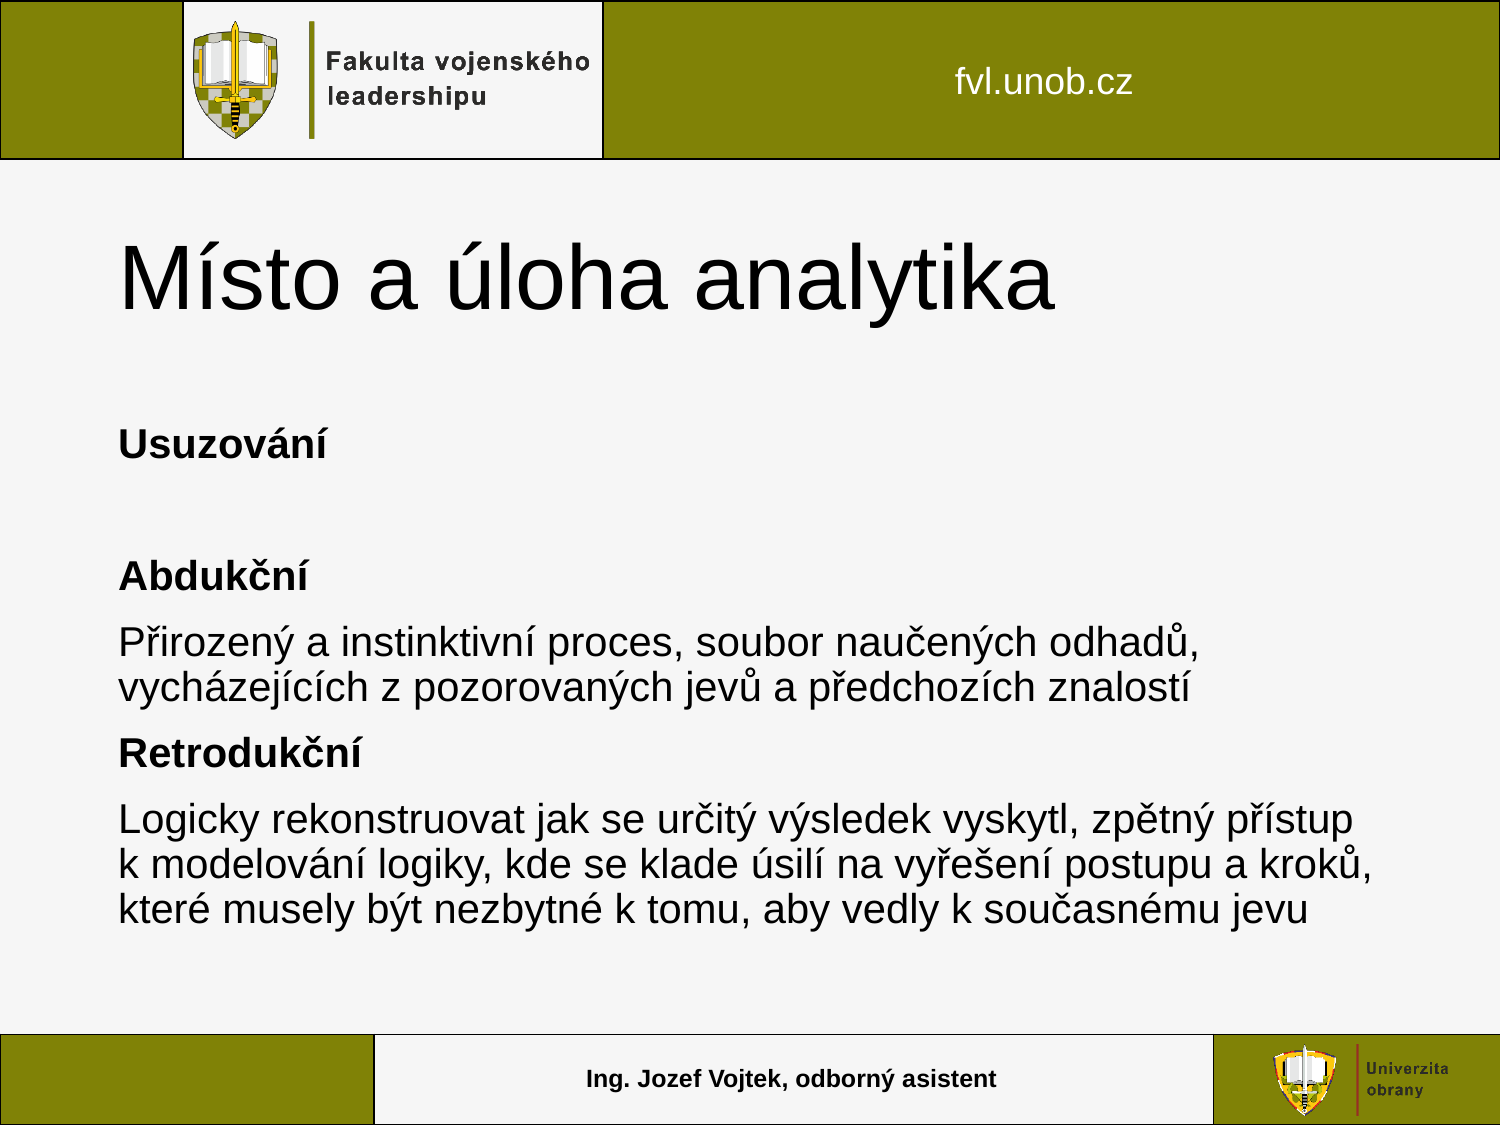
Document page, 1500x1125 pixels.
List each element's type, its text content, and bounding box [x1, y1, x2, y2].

title Místo a úloha analytika [103, 171, 1397, 389]
list Usuzování Abdukční Přirozený a instinktivní proces, soubor naučených odhadů, vycházejících z pozorovaných jevů a předchozích znalostí Retrodukční Logicky rekonstruovat jak se určitý výsledek vyskytl, zpětný přístup k modelování logiky, kde se klade úsilí na vyřešení postupu a kroků, které musely být nezbytné k tomu, aby vedly k současnému jevu [103, 415, 1397, 1014]
picture [193, 21, 589, 139]
text_box Ing. Jozef Vojtek, odborný asistent [376, 1048, 1207, 1110]
picture [1273, 1044, 1448, 1116]
